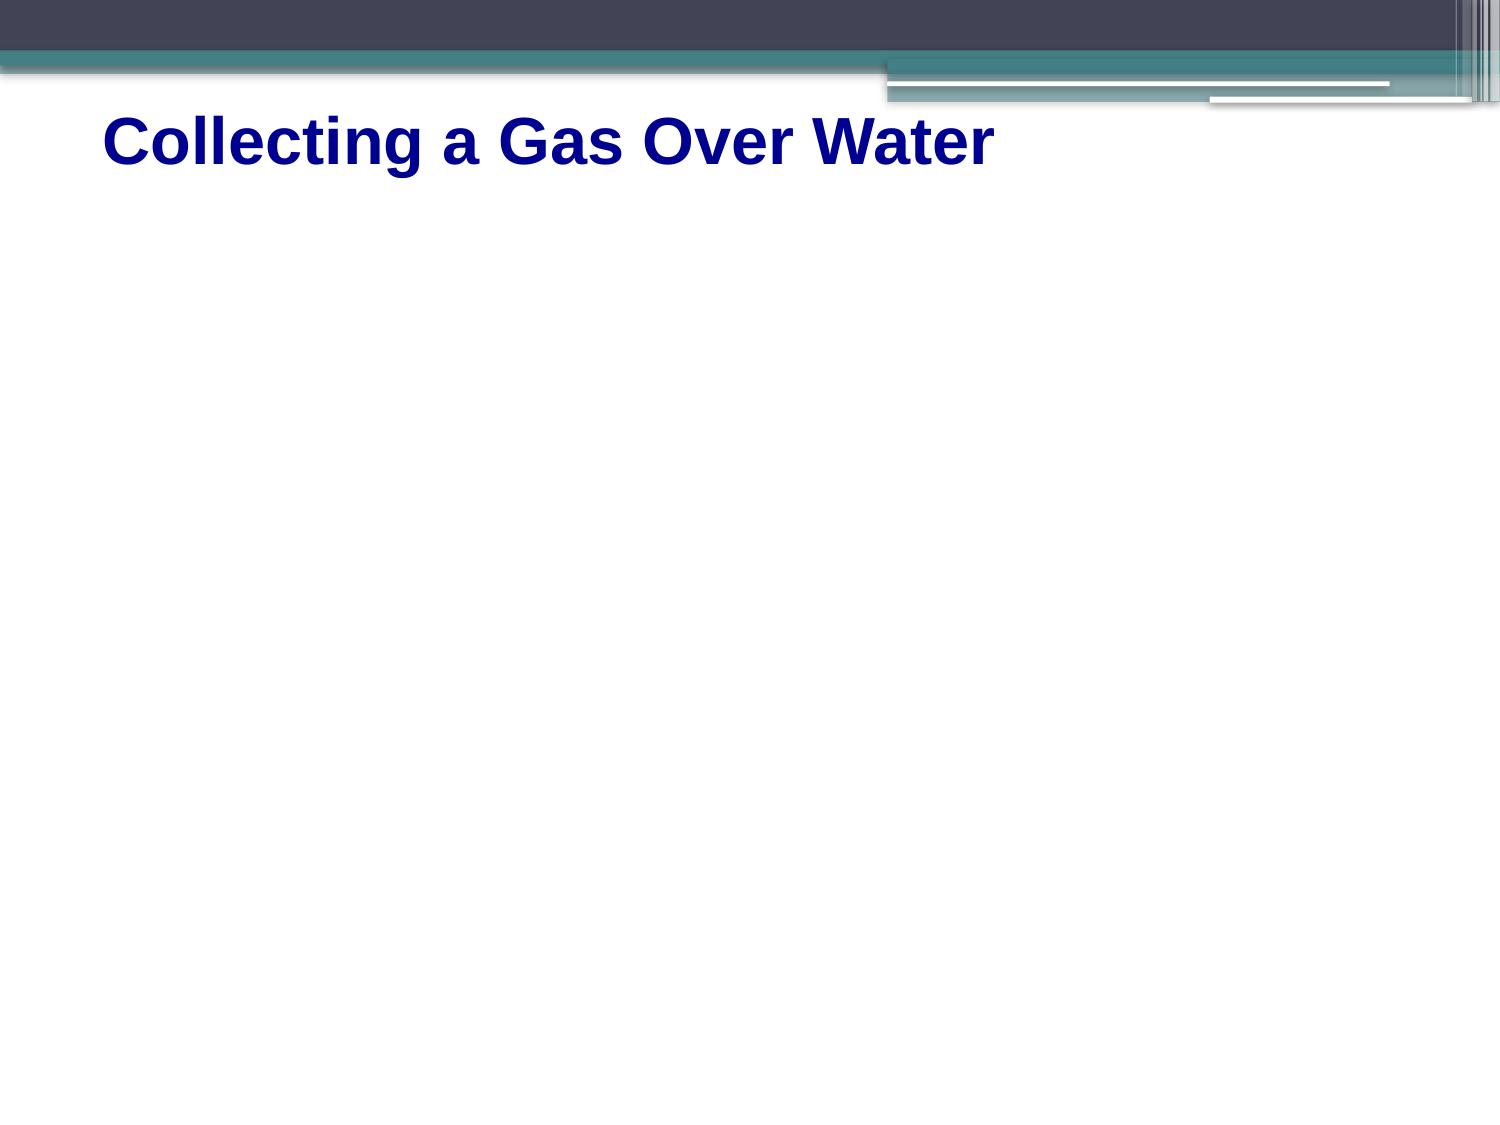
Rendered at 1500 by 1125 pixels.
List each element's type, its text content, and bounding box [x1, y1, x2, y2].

title Collecting a Gas Over Water [87, 50, 1438, 225]
